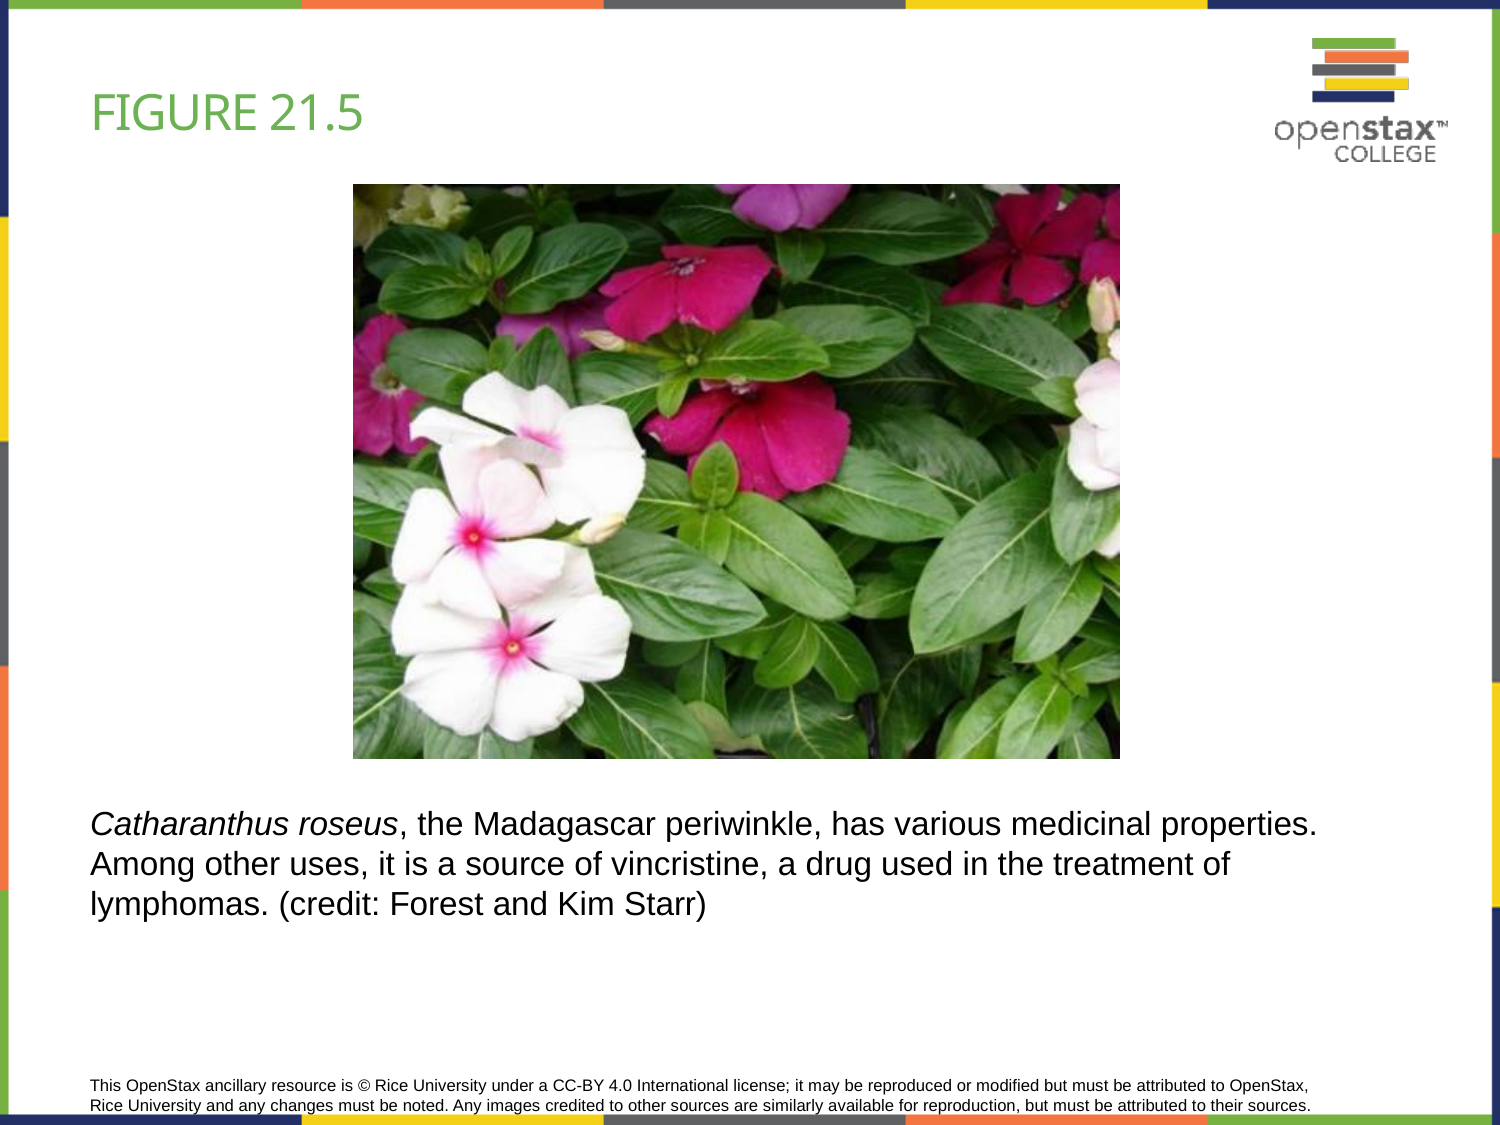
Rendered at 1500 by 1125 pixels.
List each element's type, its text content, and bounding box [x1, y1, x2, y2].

text_box This OpenStax ancillary resource is © Rice University under a CC-BY 4.0 International license; it may be reproduced or modified but must be attributed to OpenStax, Rice University and any changes must be noted. Any images credited to other sources are similarly available for reproduction, but must be attributed to their sources. [75, 1067, 1336, 1114]
list Catharanthus roseus, the Madagascar periwinkle, has various medicinal properties. Among other uses, it is a source of vincristine, a drug used in the treatment of lymphomas. (credit: Forest and Kim Starr) [75, 794, 1398, 986]
picture [0, 0, 1500, 1125]
title Figure 21.5 [75, 39, 1273, 148]
